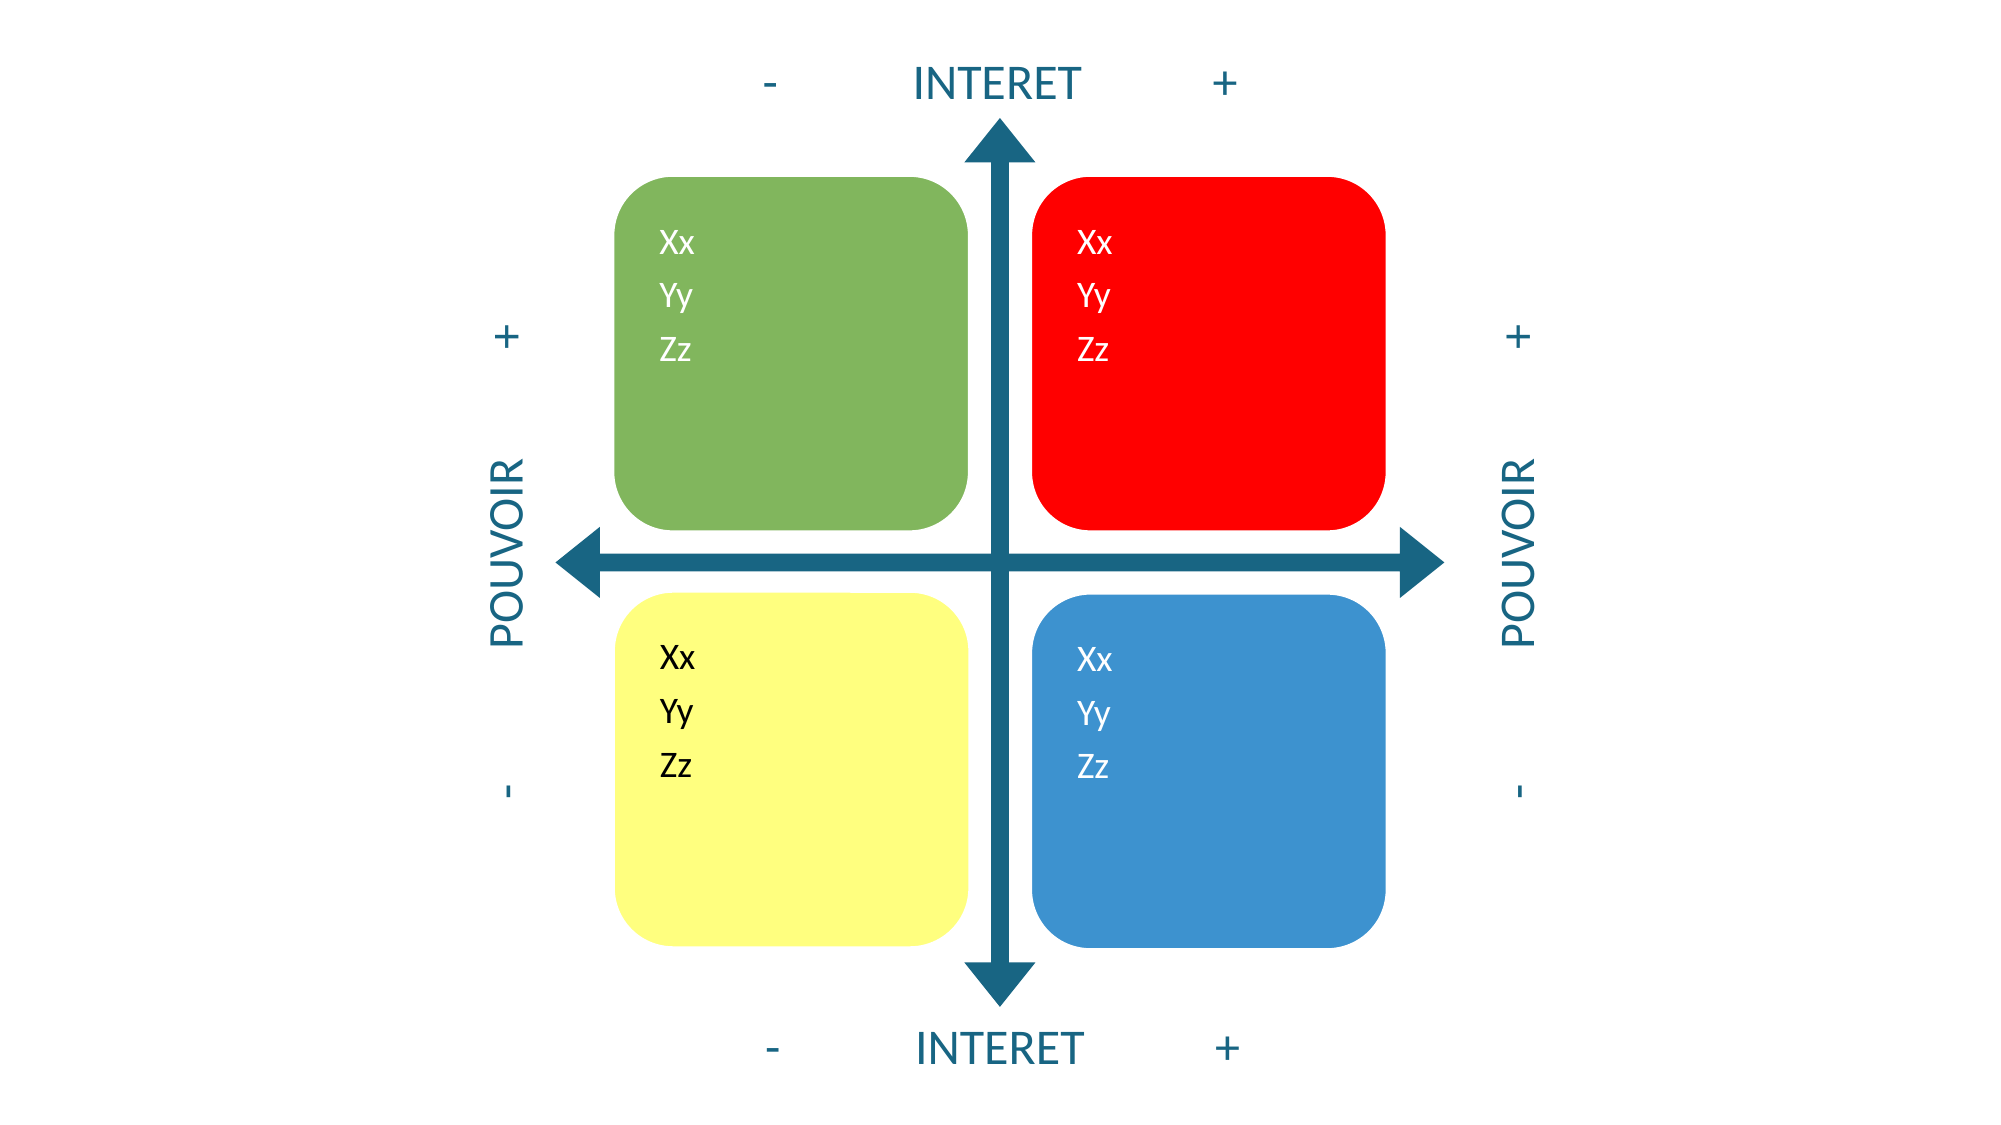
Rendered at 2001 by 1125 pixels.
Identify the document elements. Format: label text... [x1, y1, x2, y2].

text_box - INTERET + [613, 1007, 1392, 1082]
text_box - INTERET + [611, 42, 1389, 117]
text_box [333, 117, 1667, 1007]
